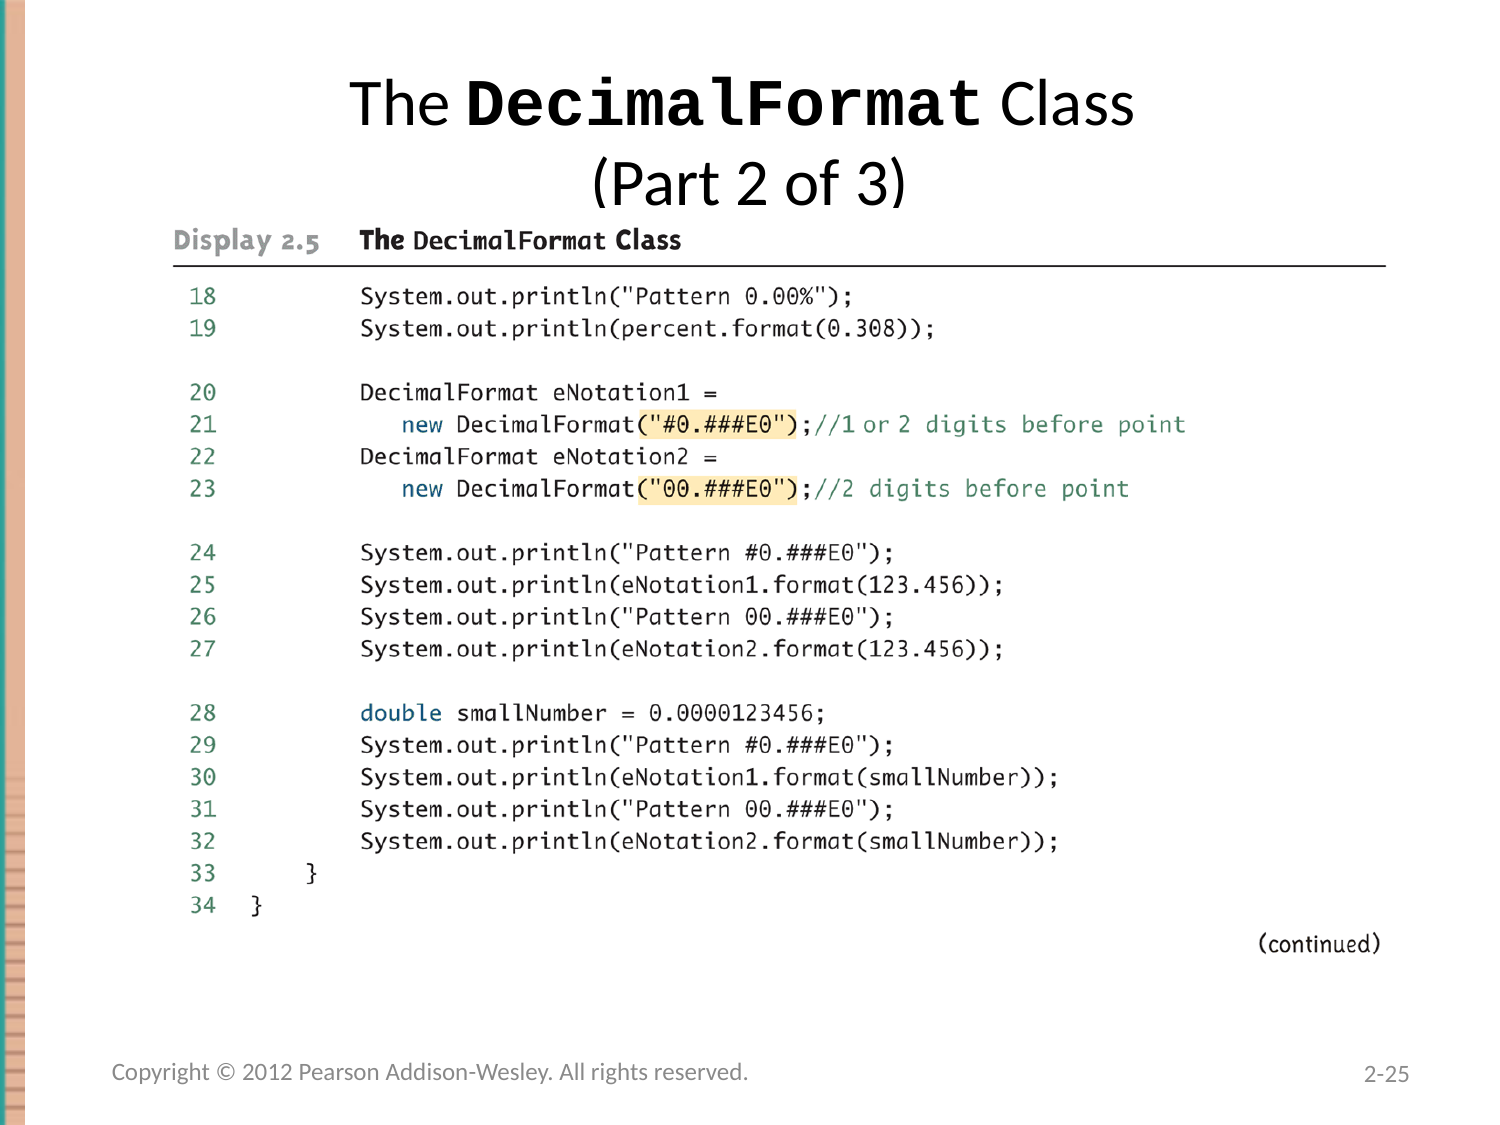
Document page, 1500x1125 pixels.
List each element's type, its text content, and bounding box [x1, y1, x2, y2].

footer Copyright © 2012 Pearson Addison-Wesley. All rights reserved. [75, 1040, 788, 1100]
title The DecimalFormat Class (Part 2 of 3) [74, 44, 1426, 233]
picture [141, 208, 1417, 973]
picture [0, 0, 25, 1125]
slide_number 2-25 [1074, 1042, 1425, 1103]
